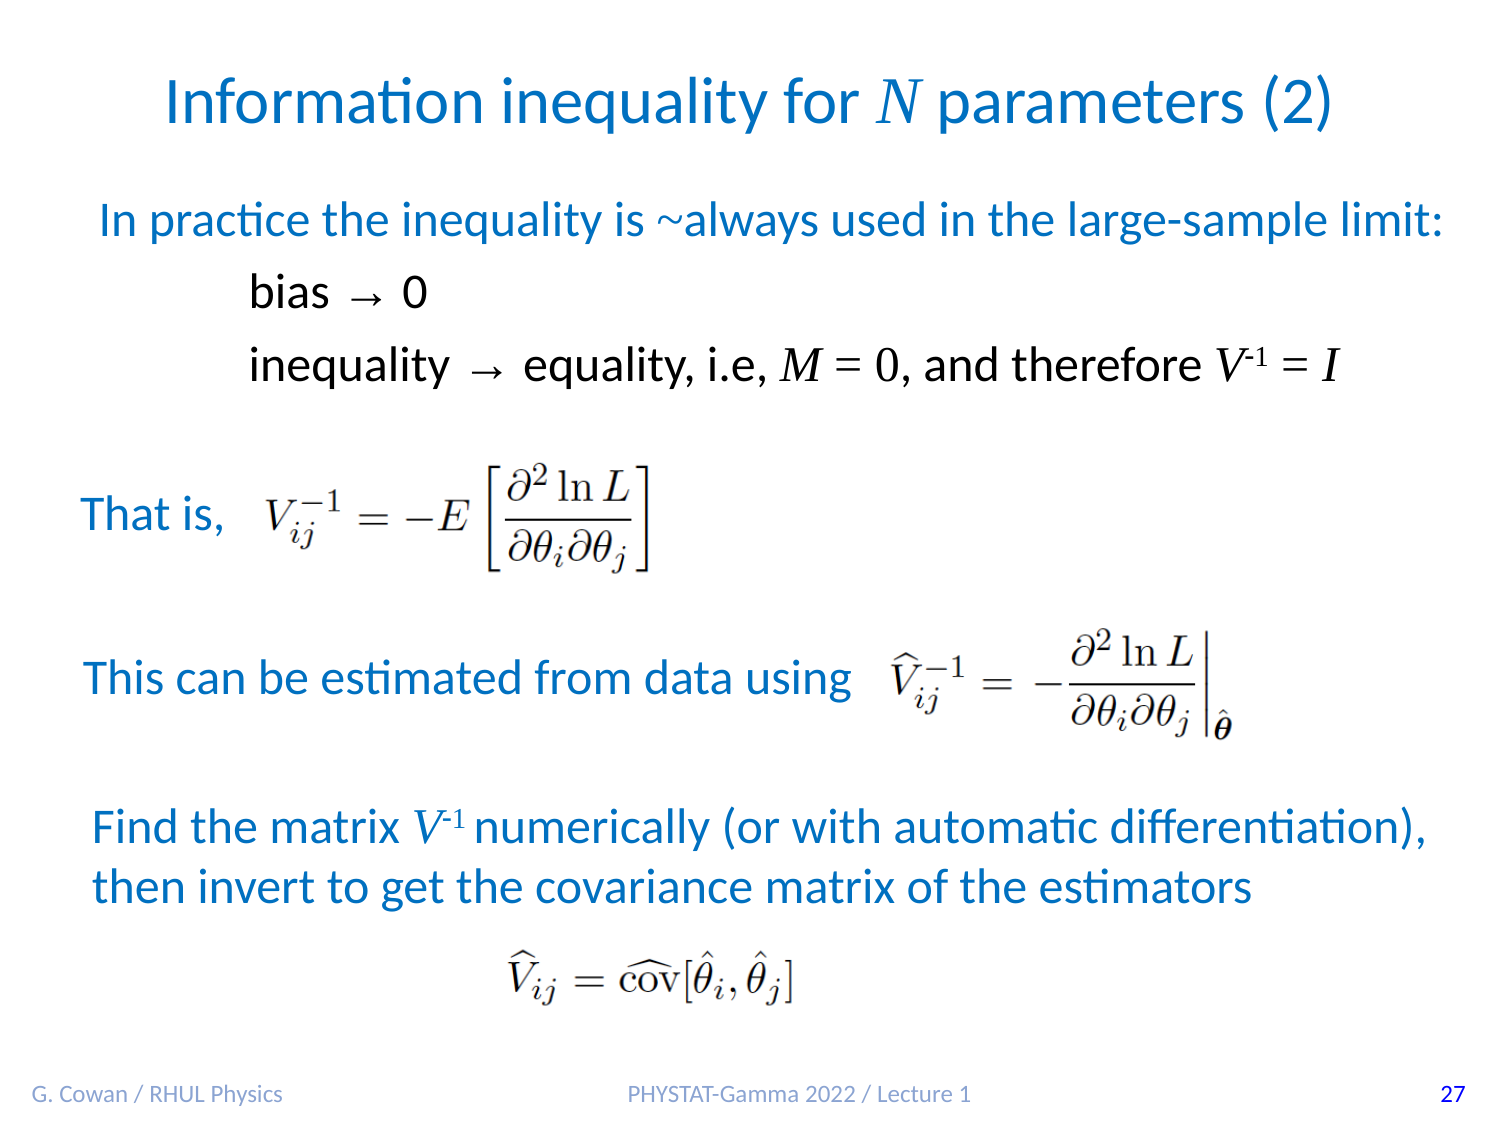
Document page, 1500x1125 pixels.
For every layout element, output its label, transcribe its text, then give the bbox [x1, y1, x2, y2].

text_box In practice the inequality is ~always used in the large-sample limit: bias → 0 inequality → equality, i.e, M = 0, and therefore V-1 = I [84, 178, 1460, 399]
text_box This can be estimated from data using [68, 636, 865, 712]
footer PHYSTAT-Gamma 2022 / Lecture 1 [338, 1062, 1262, 1123]
text_box Information inequality for N parameters (2) [116, 49, 1383, 137]
text_box Find the matrix V-1 numerically (or with automatic differentiation), then invert to get the covariance matrix of the estimators [77, 785, 1443, 921]
text_box That is, [65, 473, 247, 548]
picture [870, 620, 1243, 759]
slide_number G. Cowan / RHUL Physics [16, 1062, 338, 1123]
picture [252, 446, 668, 583]
slide_number 27 [1262, 1062, 1481, 1123]
picture [488, 931, 804, 1022]
